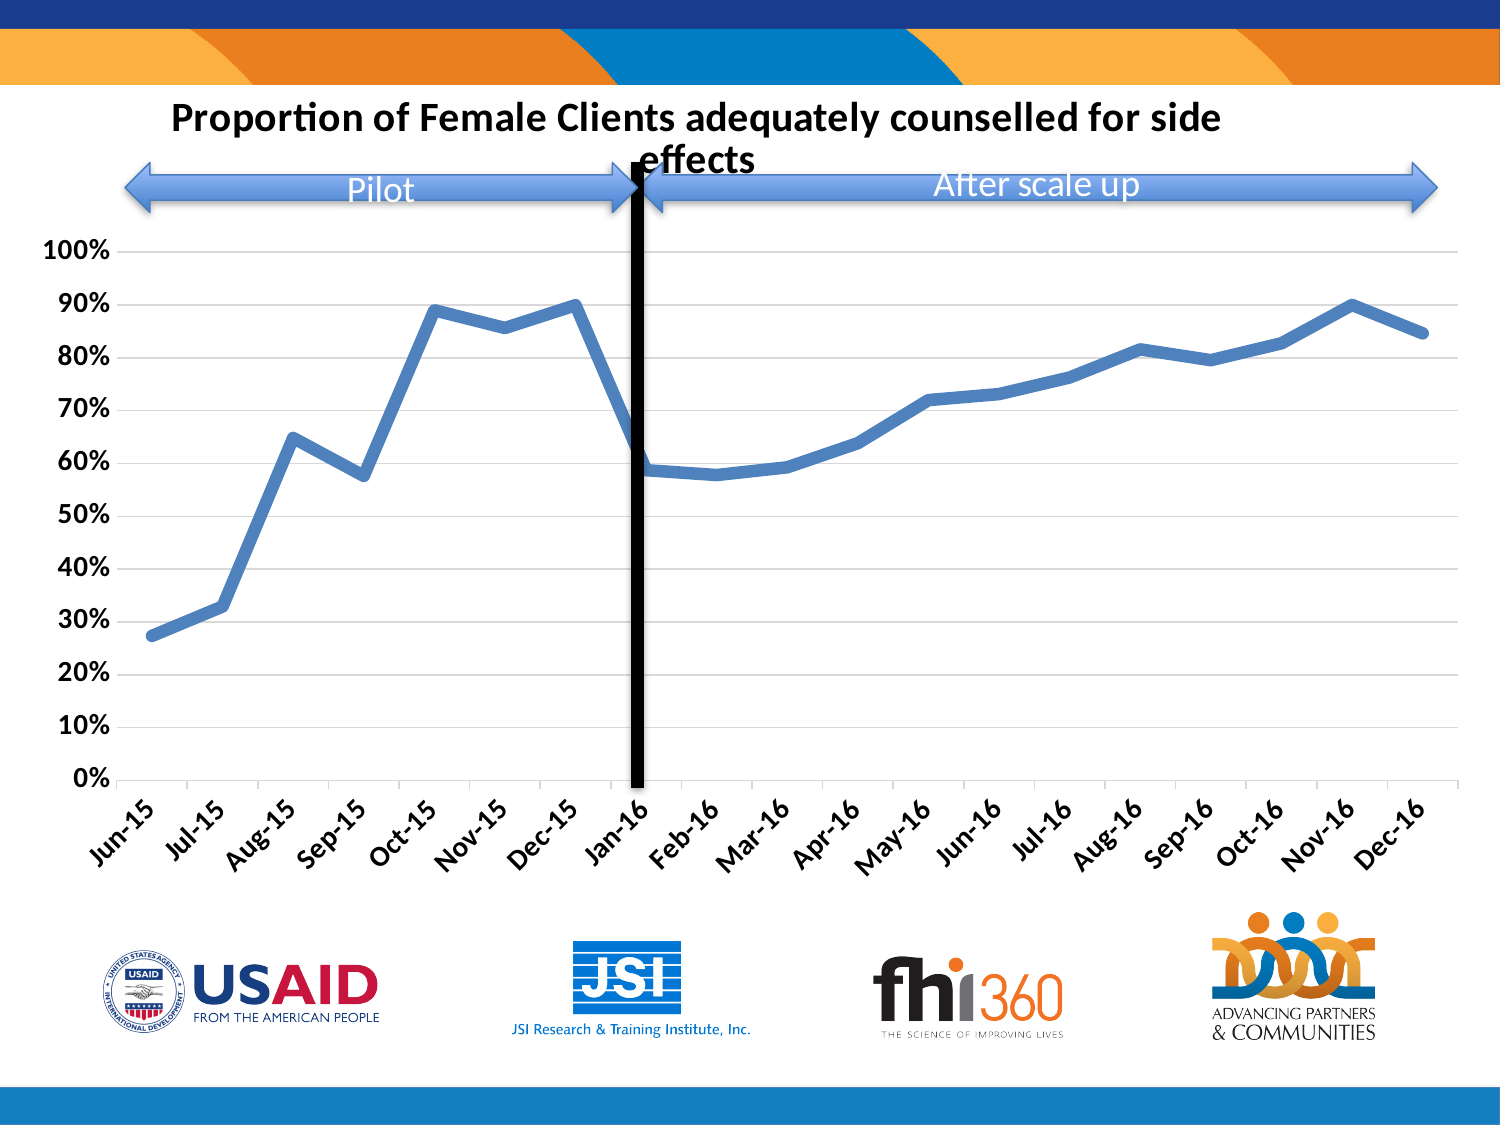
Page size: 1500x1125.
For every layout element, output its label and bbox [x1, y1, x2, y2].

picture [512, 941, 751, 1038]
picture [0, 0, 1500, 85]
picture [872, 956, 1063, 1038]
chart [12, 87, 1488, 901]
picture [1212, 912, 1375, 1040]
picture [62, 924, 419, 1063]
